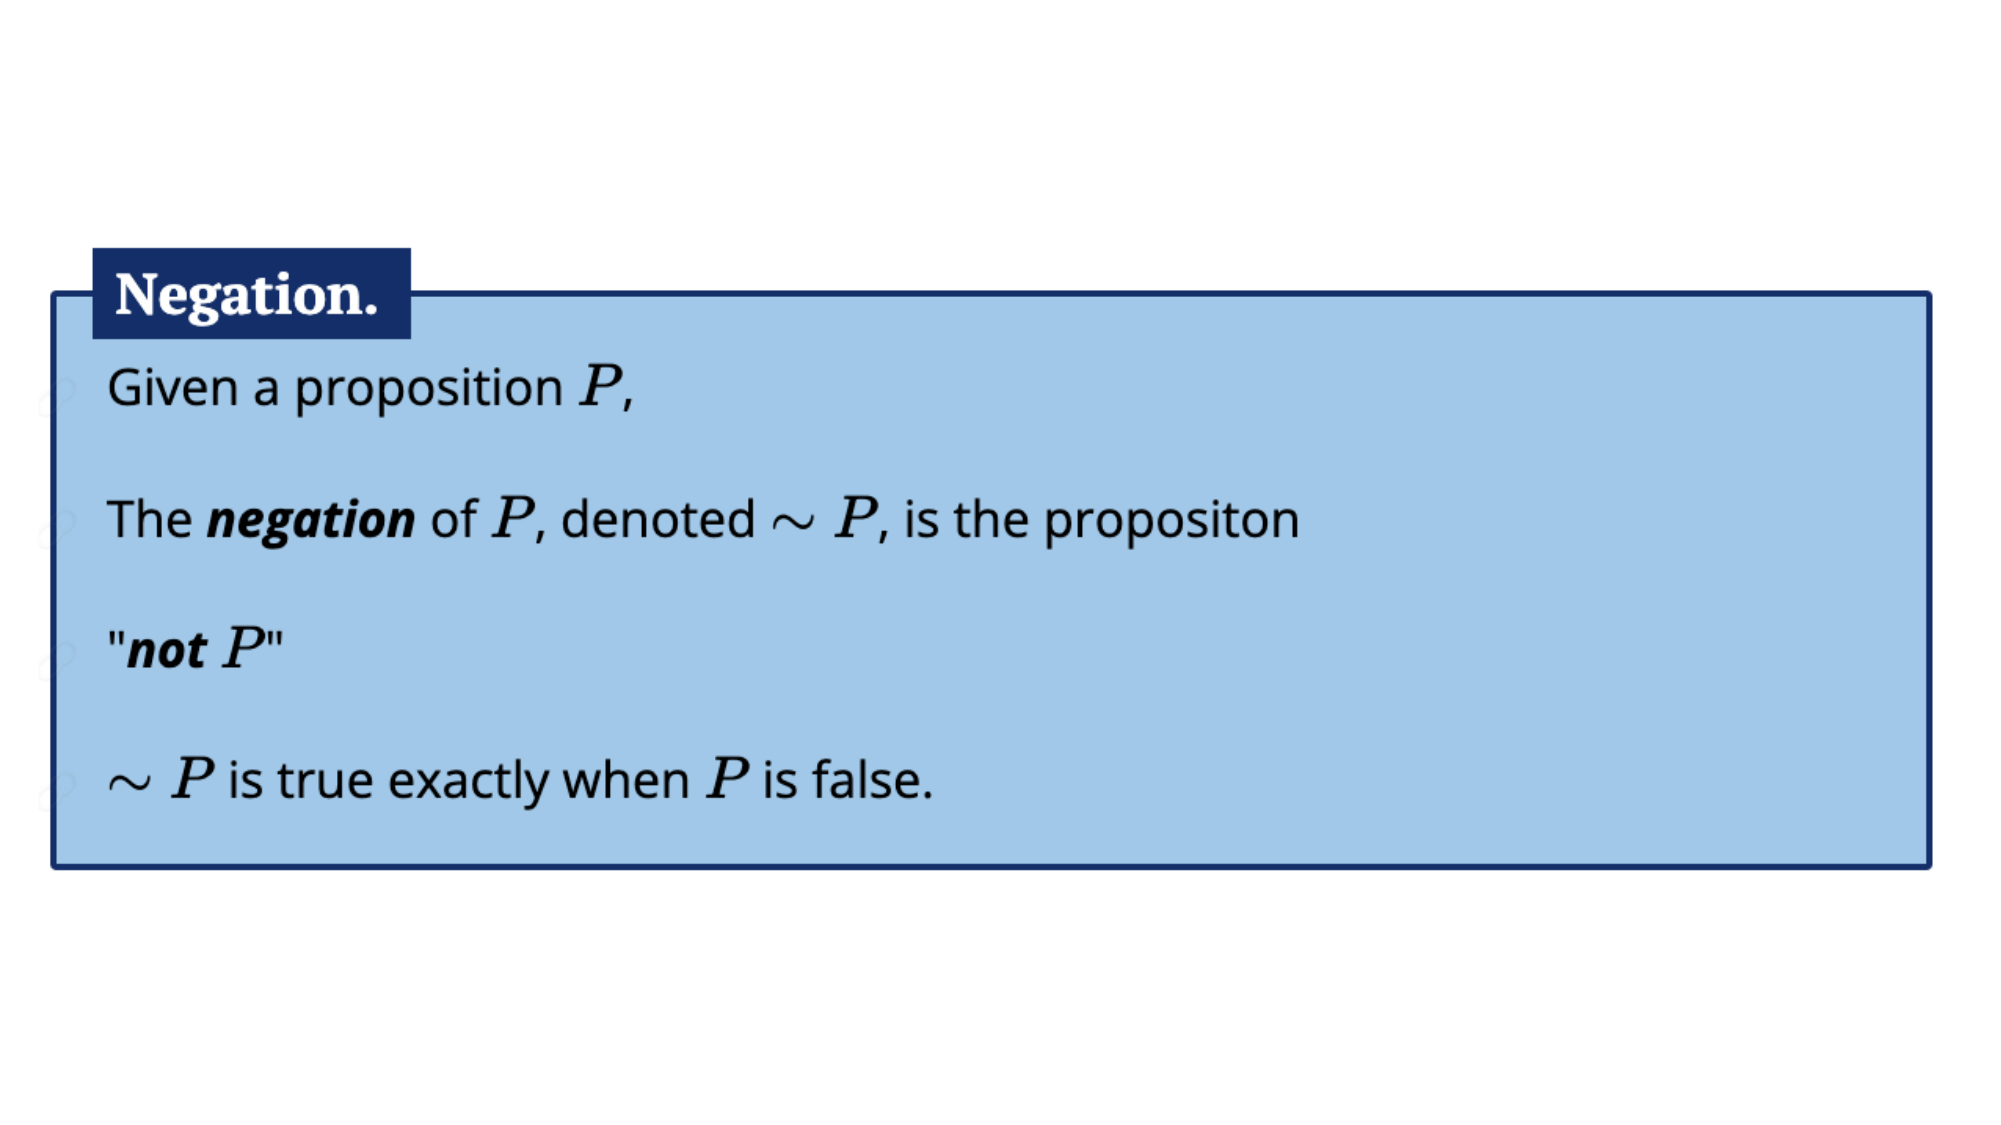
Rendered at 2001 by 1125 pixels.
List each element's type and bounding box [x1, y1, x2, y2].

picture [38, 231, 1962, 894]
